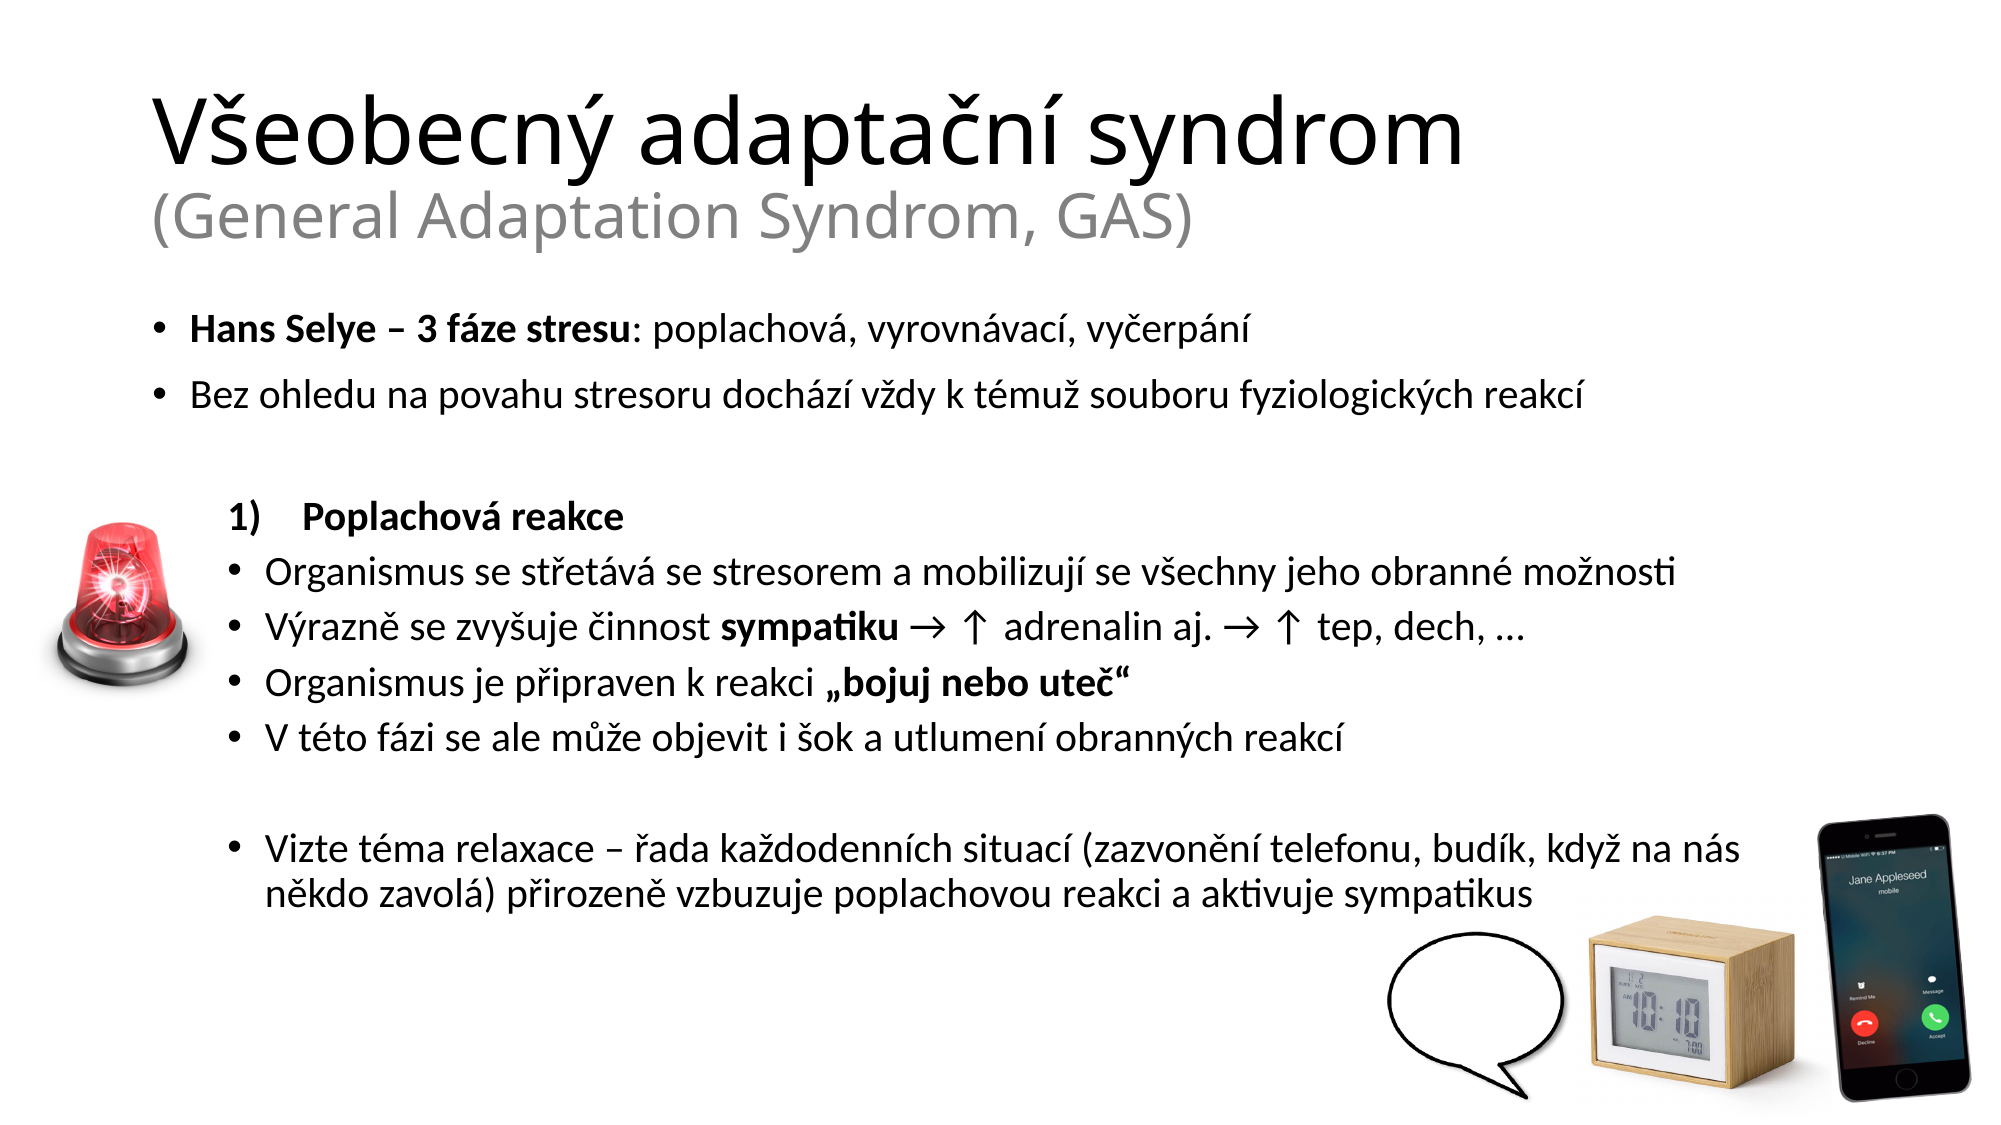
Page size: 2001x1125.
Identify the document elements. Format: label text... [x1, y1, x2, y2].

picture [1387, 813, 1972, 1118]
picture [16, 500, 228, 709]
list Hans Selye – 3 fáze stresu: poplachová, vyrovnávací, vyčerpání Bez ohledu na povahu stresoru dochází vždy k témuž souboru fyziologických reakcí Poplachová reakce Organismus se střetává se stresorem a mobilizují se všechny jeho obranné možnosti Výrazně se zvyšuje činnost sympatiku → ↑ adrenalin aj. → ↑ tep, dech, … Organismus je připraven k reakci „bojuj nebo uteč“ V této fázi se ale může objevit i šok a utlumení obranných reakcí Vizte téma relaxace – řada každodenních situací (zazvonění telefonu, budík, když na nás někdo zavolá) přirozeně vzbuzuje poplachovou reakci a aktivuje sympatikus [137, 299, 1863, 1085]
title Všeobecný adaptační syndrom (General Adaptation Syndrom, GAS) [137, 59, 1863, 278]
